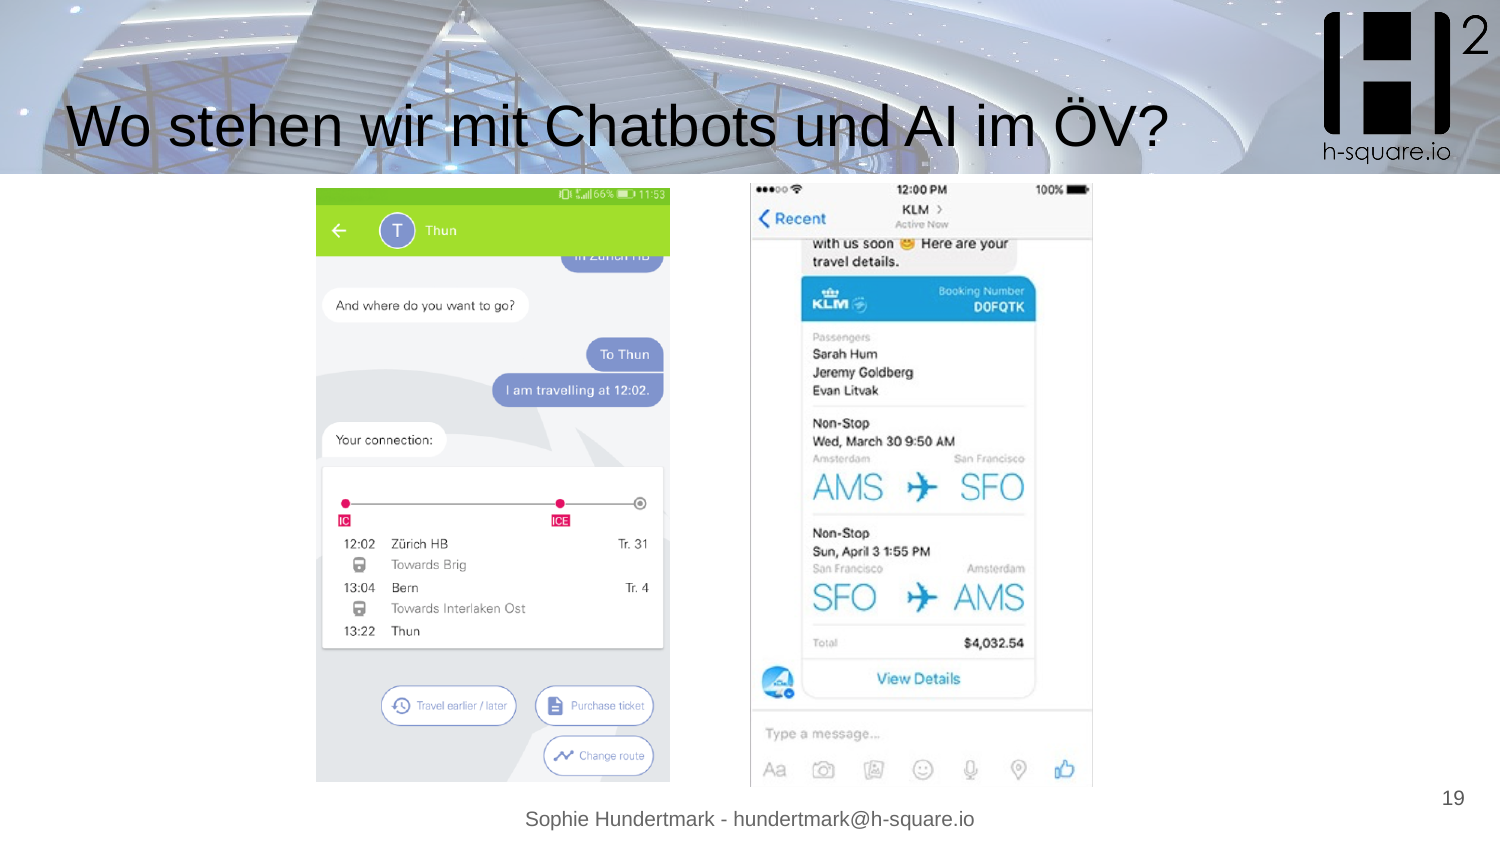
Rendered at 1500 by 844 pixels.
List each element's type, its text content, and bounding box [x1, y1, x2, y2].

picture [749, 183, 1094, 787]
picture [1322, 12, 1488, 167]
picture [316, 188, 670, 782]
slide_number 19 [1389, 764, 1480, 830]
title Wo stehen wir mit Chatbots und AI im ÖV? [51, 72, 1449, 167]
